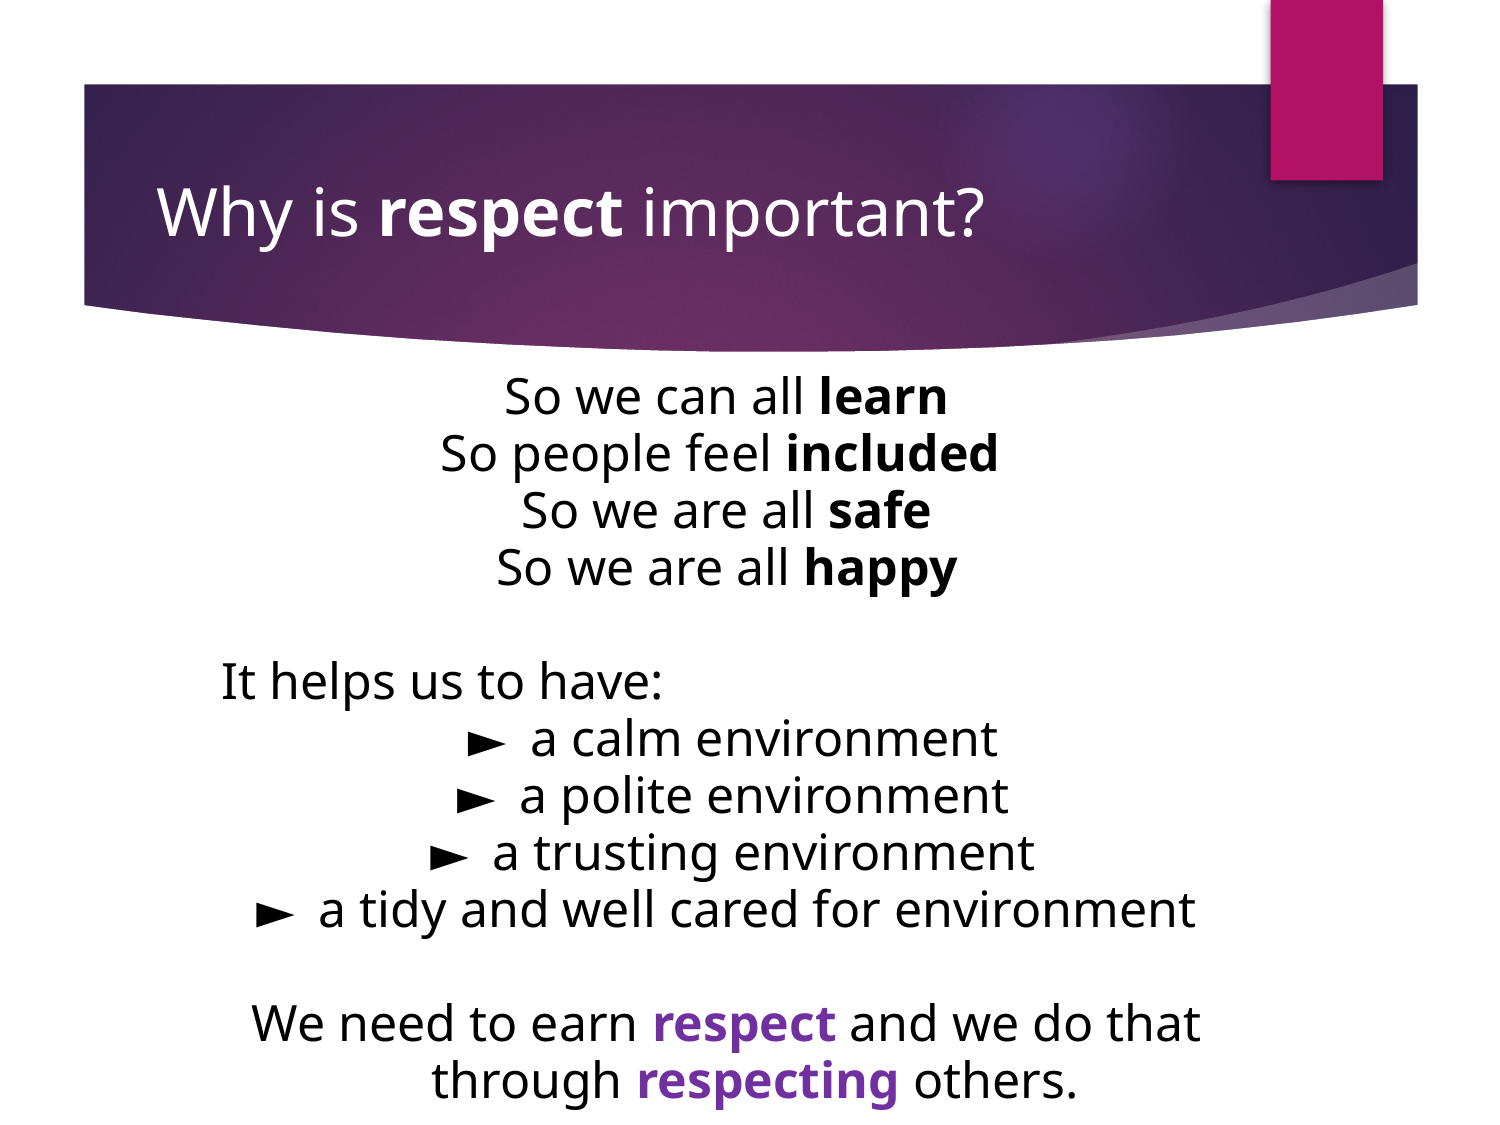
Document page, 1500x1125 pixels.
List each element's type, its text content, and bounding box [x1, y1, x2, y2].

picture [85, 85, 1417, 351]
title Why is respect important? [141, 152, 1183, 269]
list So we can all learn So people feel included So we are all safe So we are all happy It helps us to have: a calm environment a polite environment a trusting environment a tidy and well cared for environment We need to earn respect and we do that through respecting others. [206, 361, 1248, 941]
